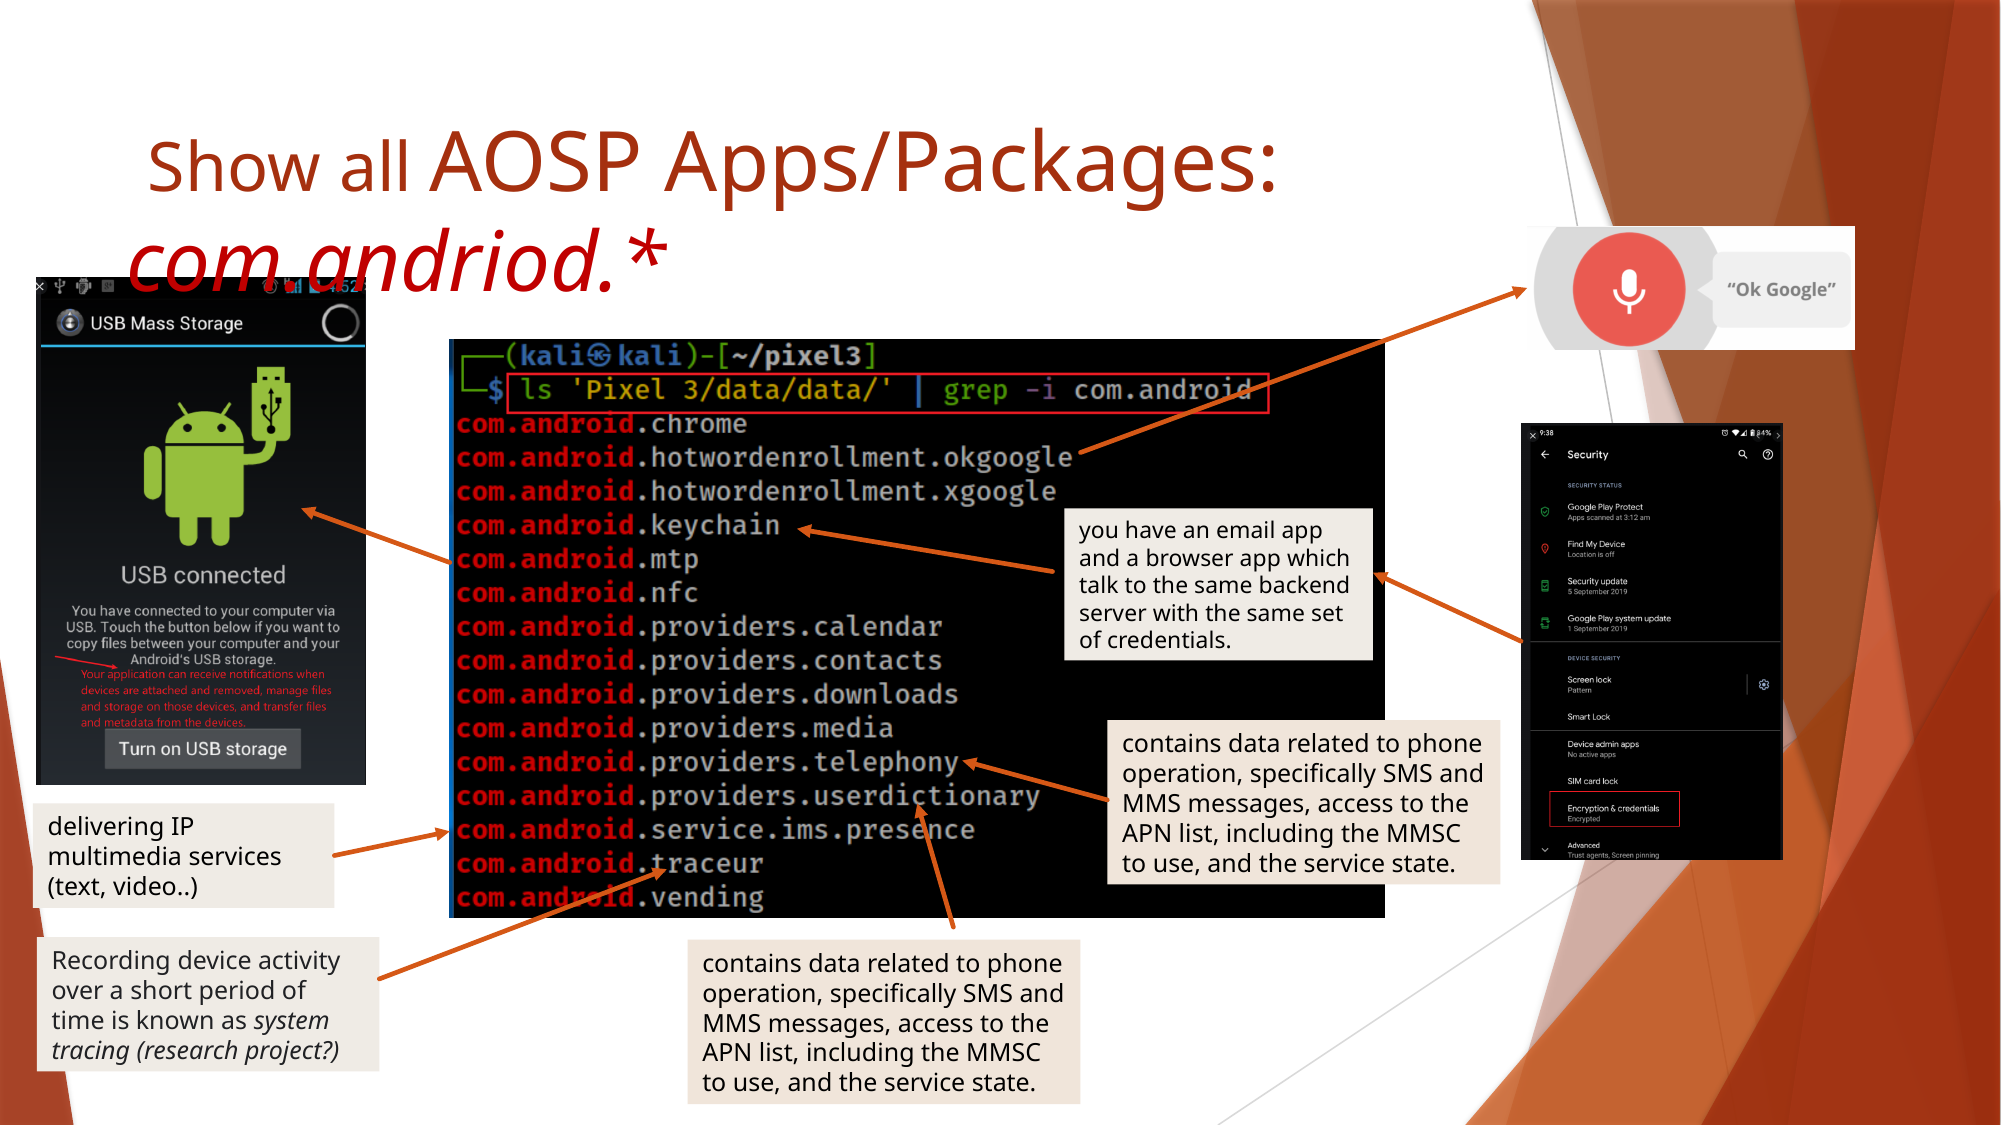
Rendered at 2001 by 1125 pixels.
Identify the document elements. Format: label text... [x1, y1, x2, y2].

picture [1526, 226, 1856, 350]
title Show all AOSP Apps/Packages: com.andriod.* [111, 99, 1522, 317]
text_box delivering IP multimedia services (text, video..) [32, 803, 335, 908]
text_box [796, 528, 1054, 573]
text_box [333, 830, 451, 842]
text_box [300, 507, 451, 563]
text_box Recording device activity over a short period of time is known as system tracing (research project?) [36, 937, 380, 1072]
picture [449, 339, 1386, 918]
picture [1520, 422, 1783, 860]
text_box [916, 802, 954, 928]
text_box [961, 760, 1108, 801]
text_box contains data related to phone operation, specifically SMS and MMS messages, access to the APN list, including the MMSC to use, and the service state. [687, 939, 1081, 1105]
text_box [1079, 287, 1528, 453]
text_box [378, 868, 668, 980]
text_box contains data related to phone operation, specifically SMS and MMS messages, access to the APN list, including the MMSC to use, and the service state. [1390, 720, 1501, 885]
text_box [1372, 572, 1522, 642]
picture [36, 276, 367, 786]
